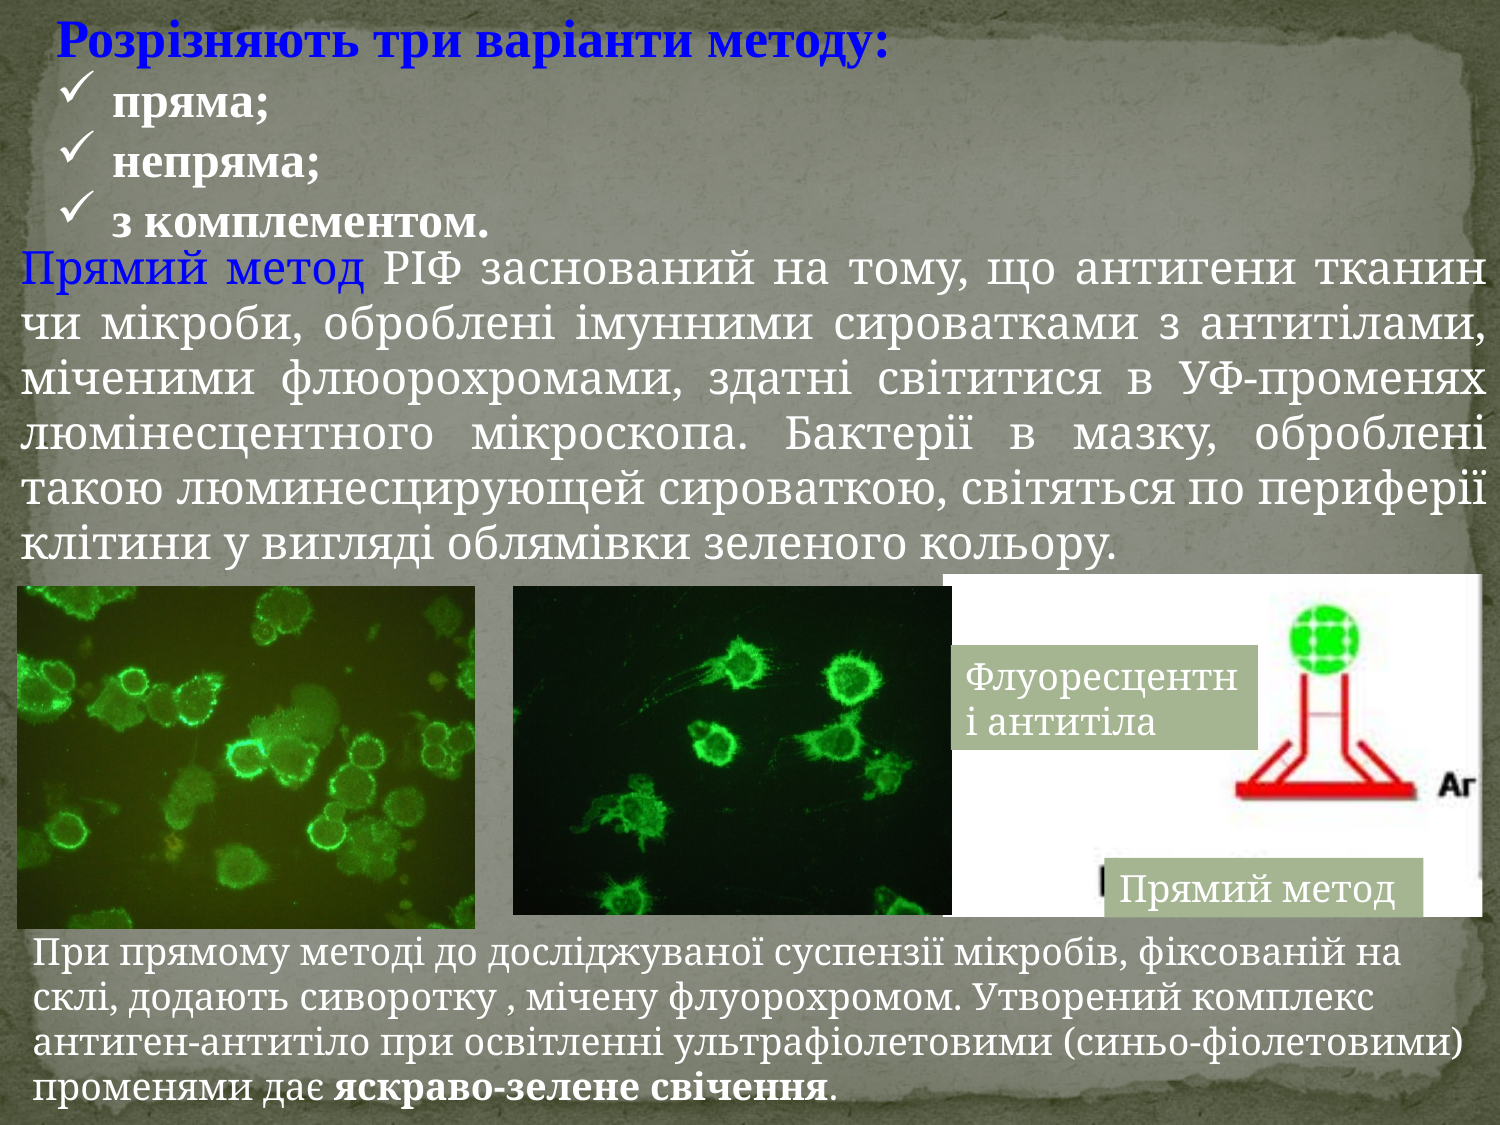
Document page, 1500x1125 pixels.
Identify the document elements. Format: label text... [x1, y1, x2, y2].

picture [513, 574, 1483, 917]
text_box Прямий метод РІФ заснований на тому, що антигени тканин чи мікроби, оброблені імунними сироватками з антитілами, міченими флюорохромами, здатні світитися в УФ-променях люмінесцентного мікроскопа. Бактерії в мазку, оброблені такою люминесцирующей сироваткою, світяться по периферії клітини у вигляді облямівки зеленого кольору. [5, 231, 1500, 577]
text_box Розрізняють три варіанти методу: пряма; непряма; з комплементом. [41, 0, 1471, 231]
picture [17, 586, 475, 928]
text_box При прямому методі до досліджуваної суспензії мікробів, фіксованій на склі, додають сиворотку , мічену флуорохромом. Утворений комплекс антиген-антитіло при освітленні ультрафіолетовими (синьо-фіолетовими) променями дає яскраво-зелене свічення. [17, 920, 1483, 1116]
